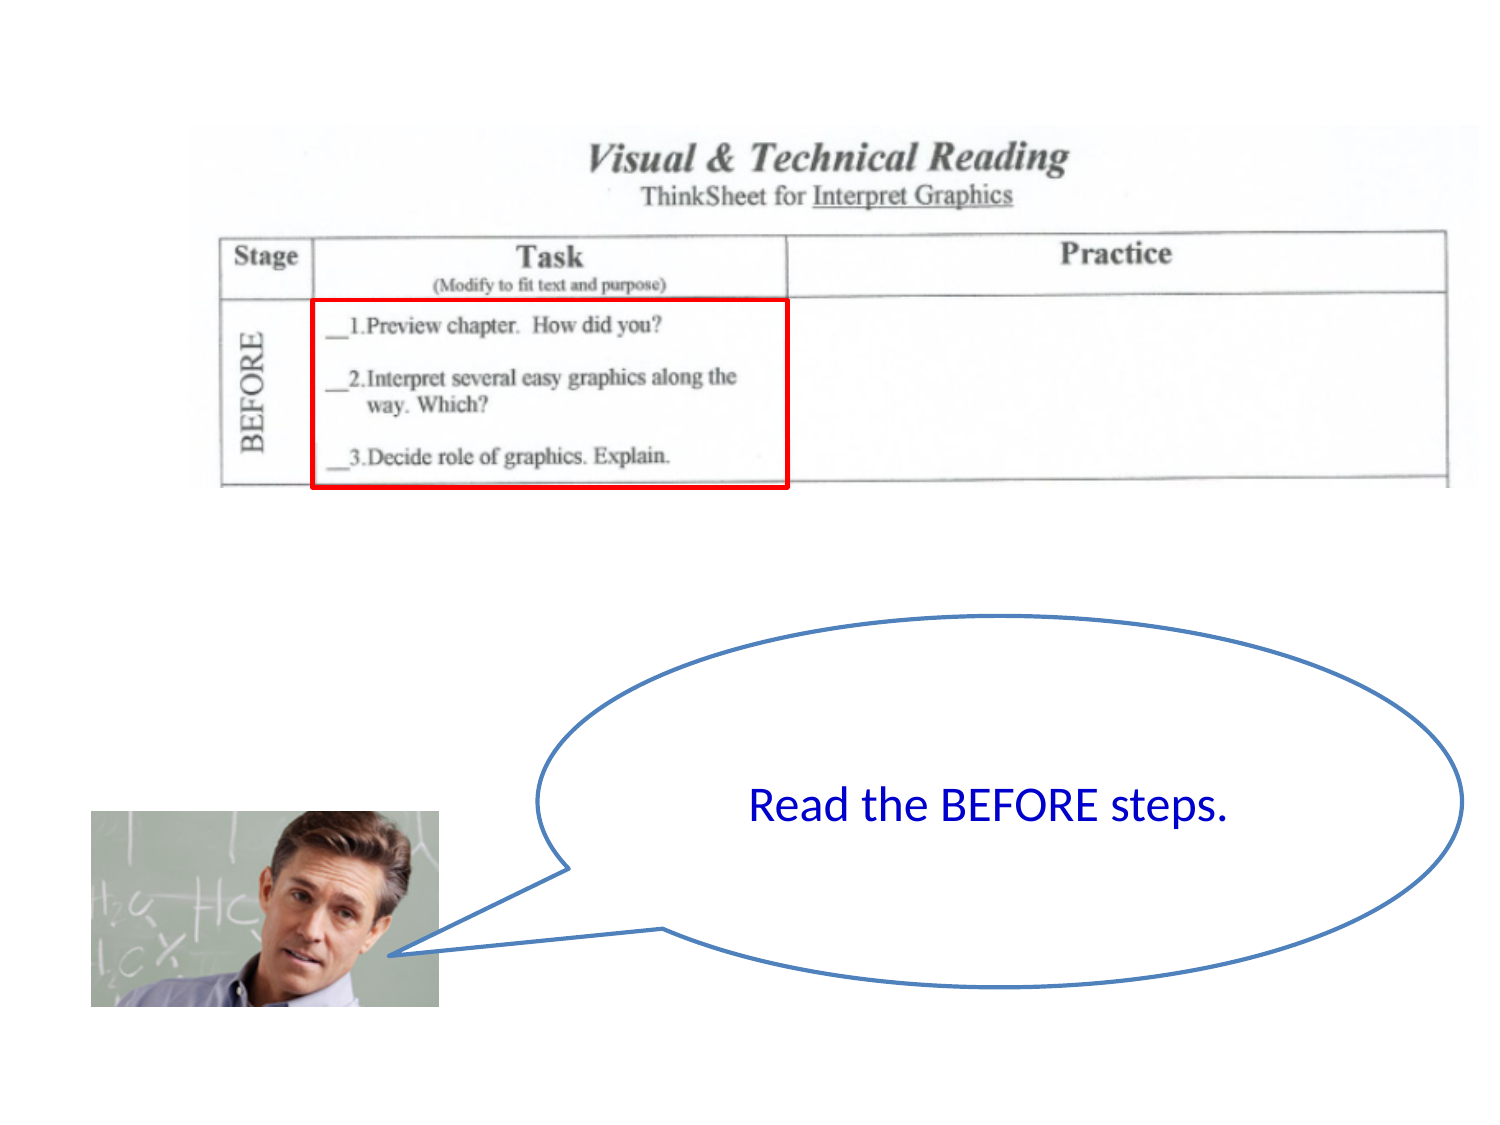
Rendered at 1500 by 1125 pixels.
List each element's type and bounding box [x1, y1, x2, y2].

text_box [91, 615, 1463, 1007]
list [187, 124, 1479, 488]
